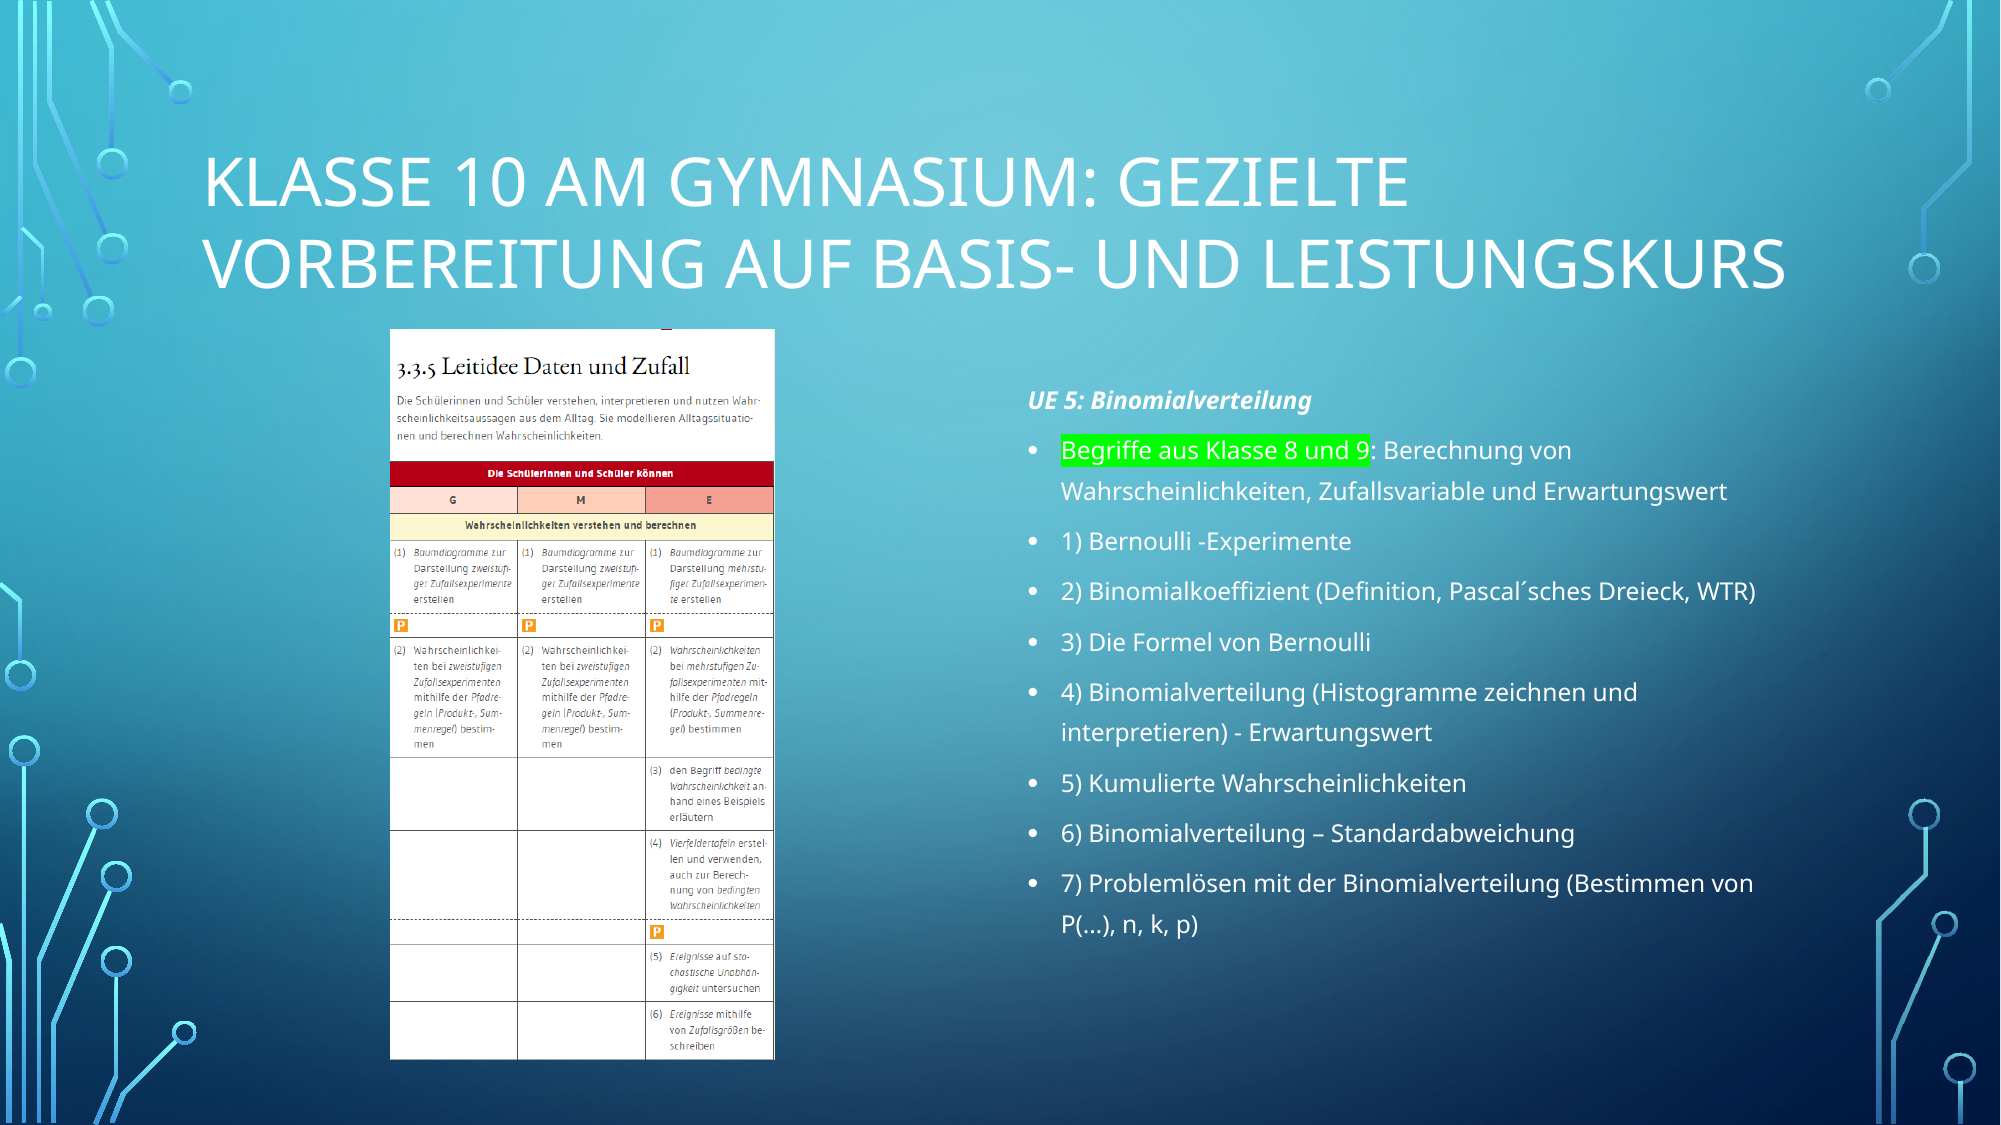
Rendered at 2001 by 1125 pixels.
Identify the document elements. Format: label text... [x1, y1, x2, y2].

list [390, 328, 775, 1061]
title Klasse 10 am Gymnasium: Gezielte vorbereitung auf basis- und leistungskurs [187, 101, 1813, 344]
list UE 5: Binomialverteilung Begriffe aus Klasse 8 und 9: Berechnung von Wahrscheinlichkeiten, Zufallsvariable und Erwartungswert 1) Bernoulli -Experimente 2) Binomialkoeffizient (Definition, Pascal´sches Dreieck, WTR) 3) Die Formel von Bernoulli 4) Binomialverteilung (Histogramme zeichnen und interpretieren) - Erwartungswert 5) Kumulierte Wahrscheinlichkeiten 6) Binomialverteilung – Standardabweichung 7) Problemlösen mit der Binomialverteilung (Bestimmen von P(…), n, k, p) [1012, 369, 1813, 950]
